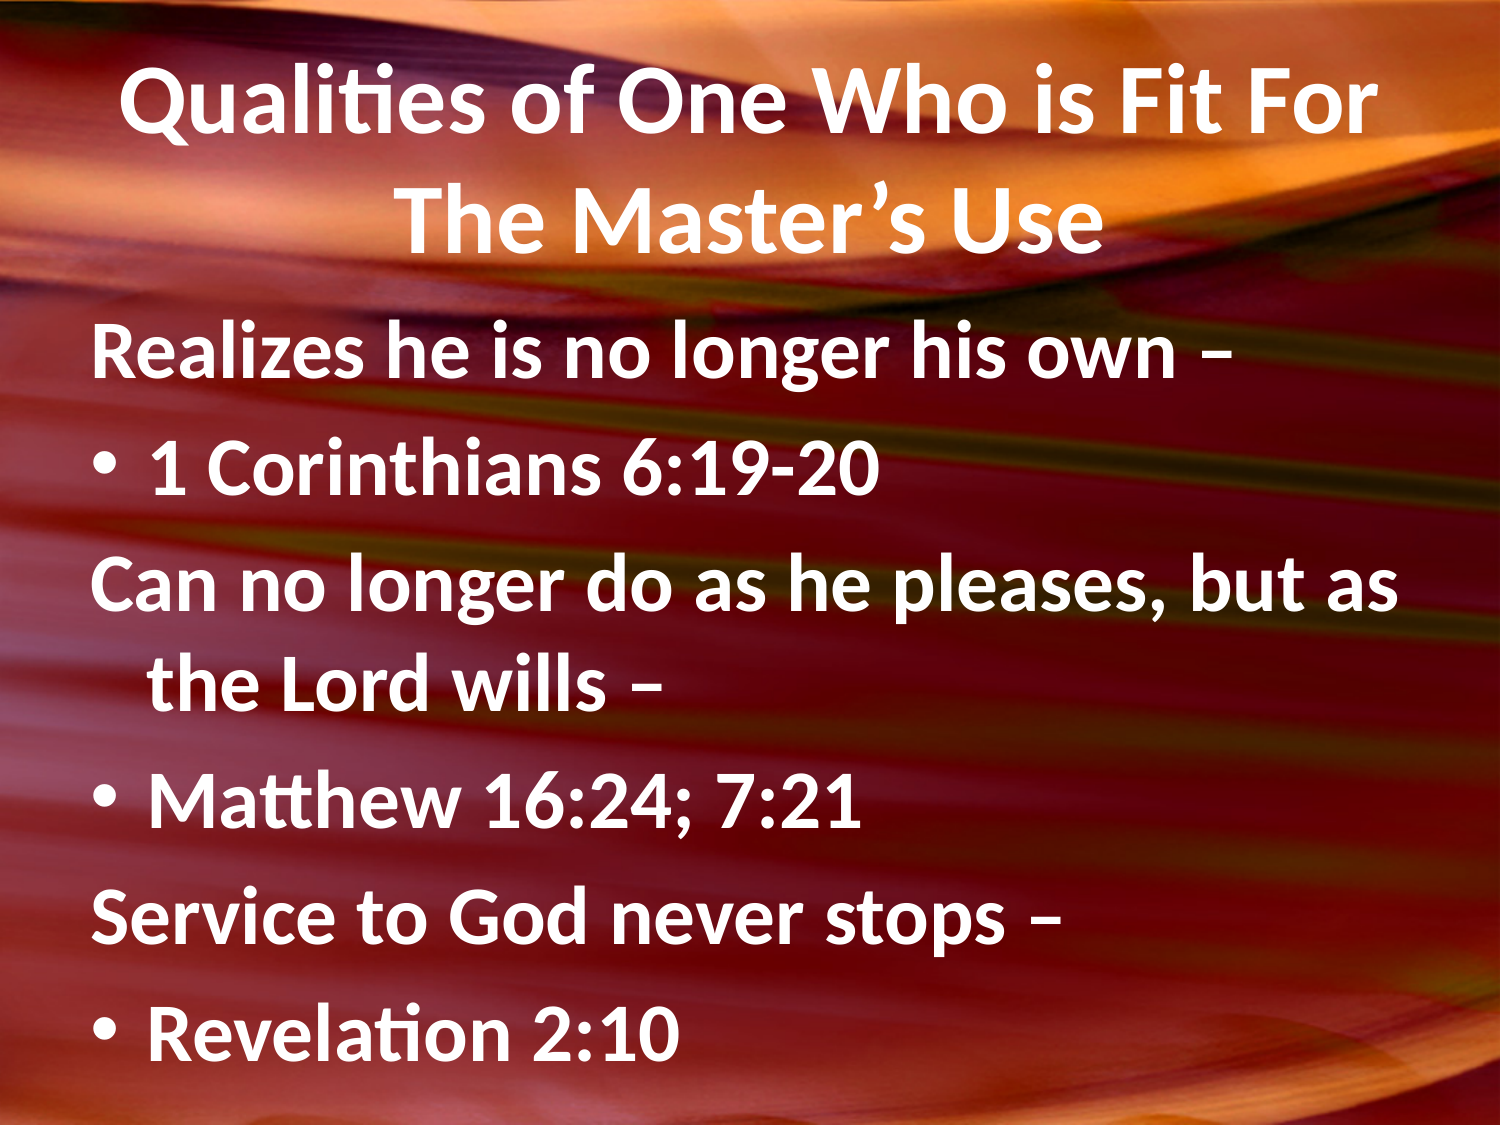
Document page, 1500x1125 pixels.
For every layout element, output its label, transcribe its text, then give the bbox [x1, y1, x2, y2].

picture [0, 0, 1500, 1125]
list Realizes he is no longer his own – 1 Corinthians 6:19-20 Can no longer do as he pleases, but as the Lord wills – Matthew 16:24; 7:21 Service to God never stops – Revelation 2:10 [75, 287, 1425, 1086]
title Qualities of One Who is Fit For The Master’s Use [75, 26, 1425, 282]
